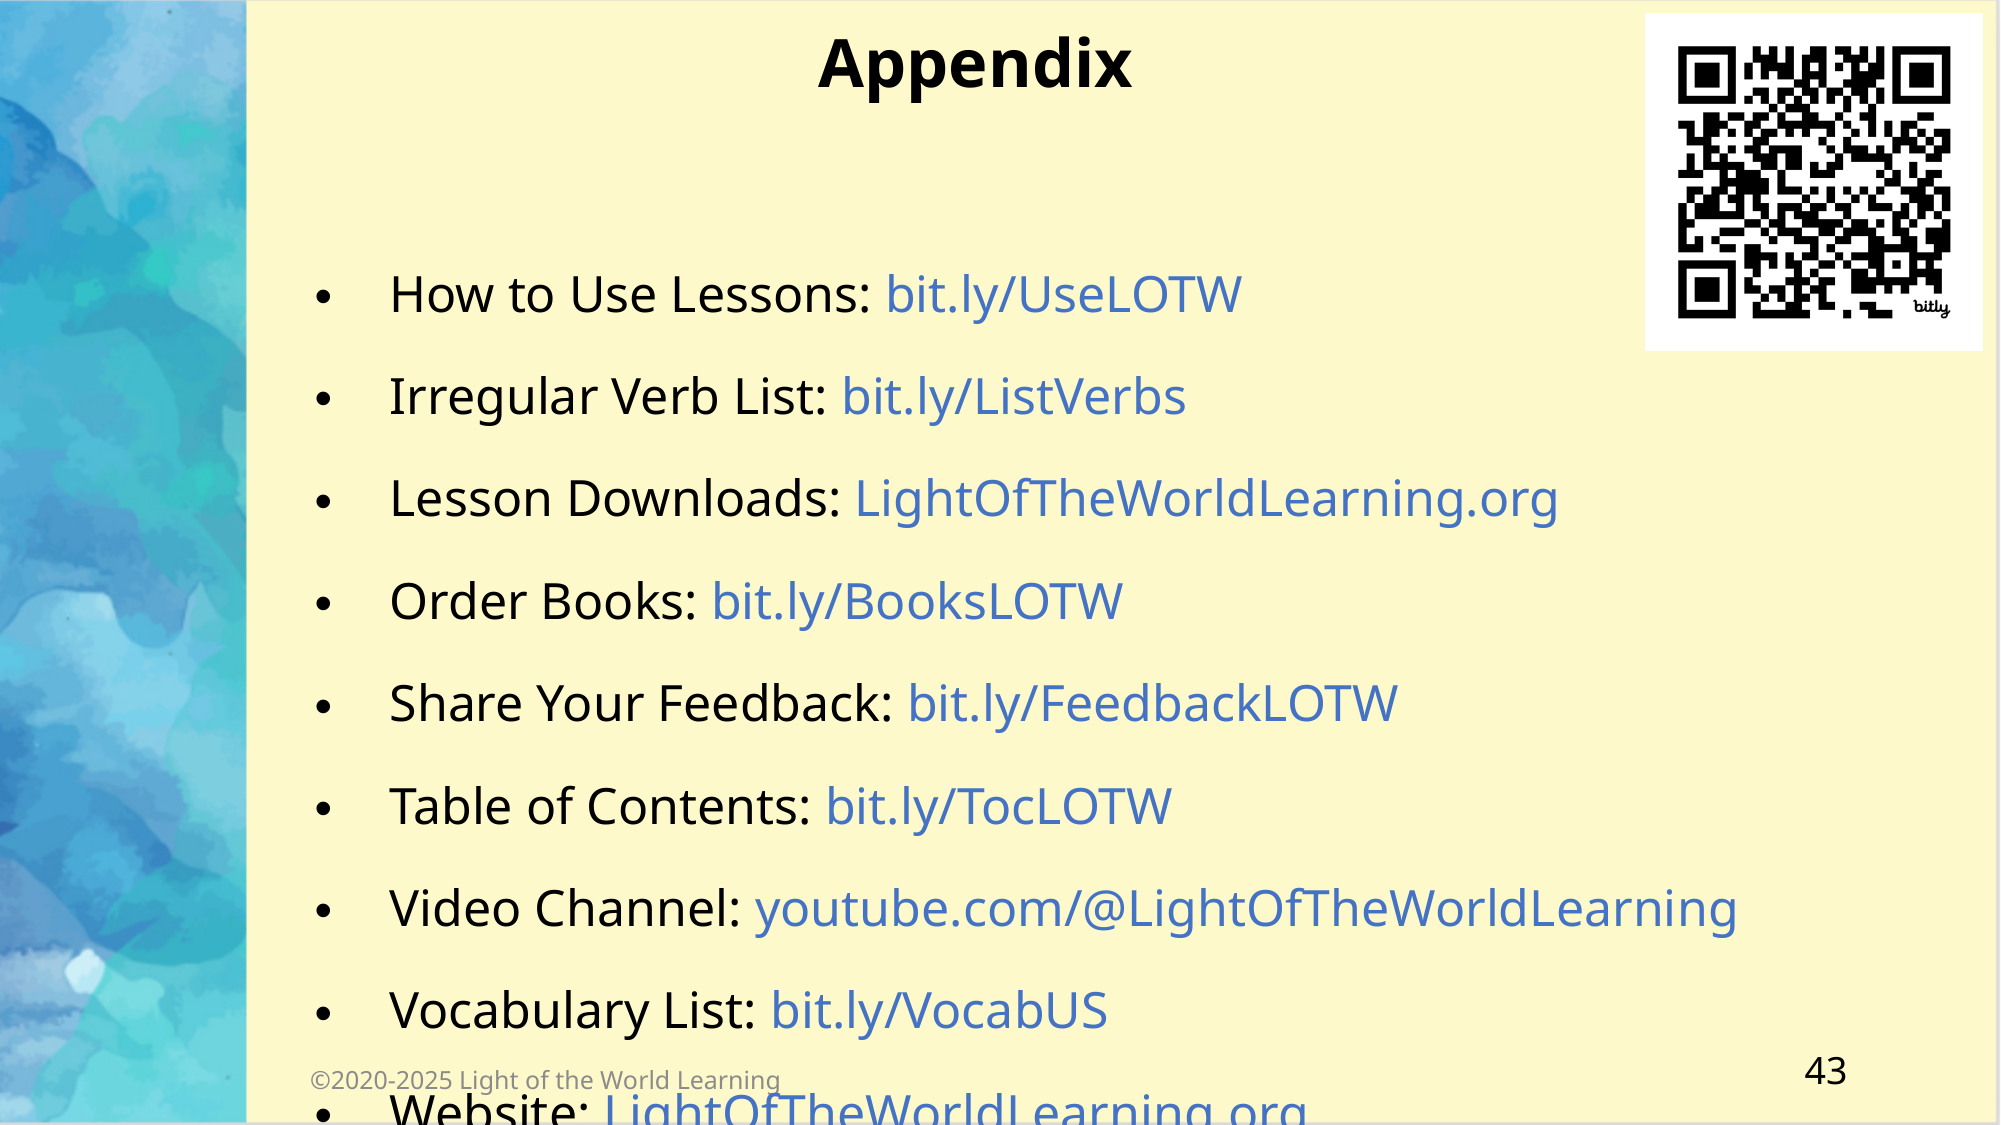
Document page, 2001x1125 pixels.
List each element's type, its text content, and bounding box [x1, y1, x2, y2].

slide_number 43 [1412, 1042, 1863, 1103]
text_box How to Use Lessons: bit.ly/UseLOTW Irregular Verb List: bit.ly/ListVerbs Lesson Downloads: LightOfTheWorldLearning.org Order Books: bit.ly/BooksLOTW Share Your Feedback: bit.ly/FeedbackLOTW Table of Contents: bit.ly/TocLOTW Video Channel: youtube.com/@LightOfTheWorldLearning Vocabulary List: bit.ly/VocabUS Website: LightOfTheWorldLearning.org [291, 220, 2000, 751]
footer ©2020-2025 Light of the World Learning [208, 1049, 884, 1110]
text_box Appendix [163, 13, 1645, 140]
picture [0, 0, 2001, 1125]
